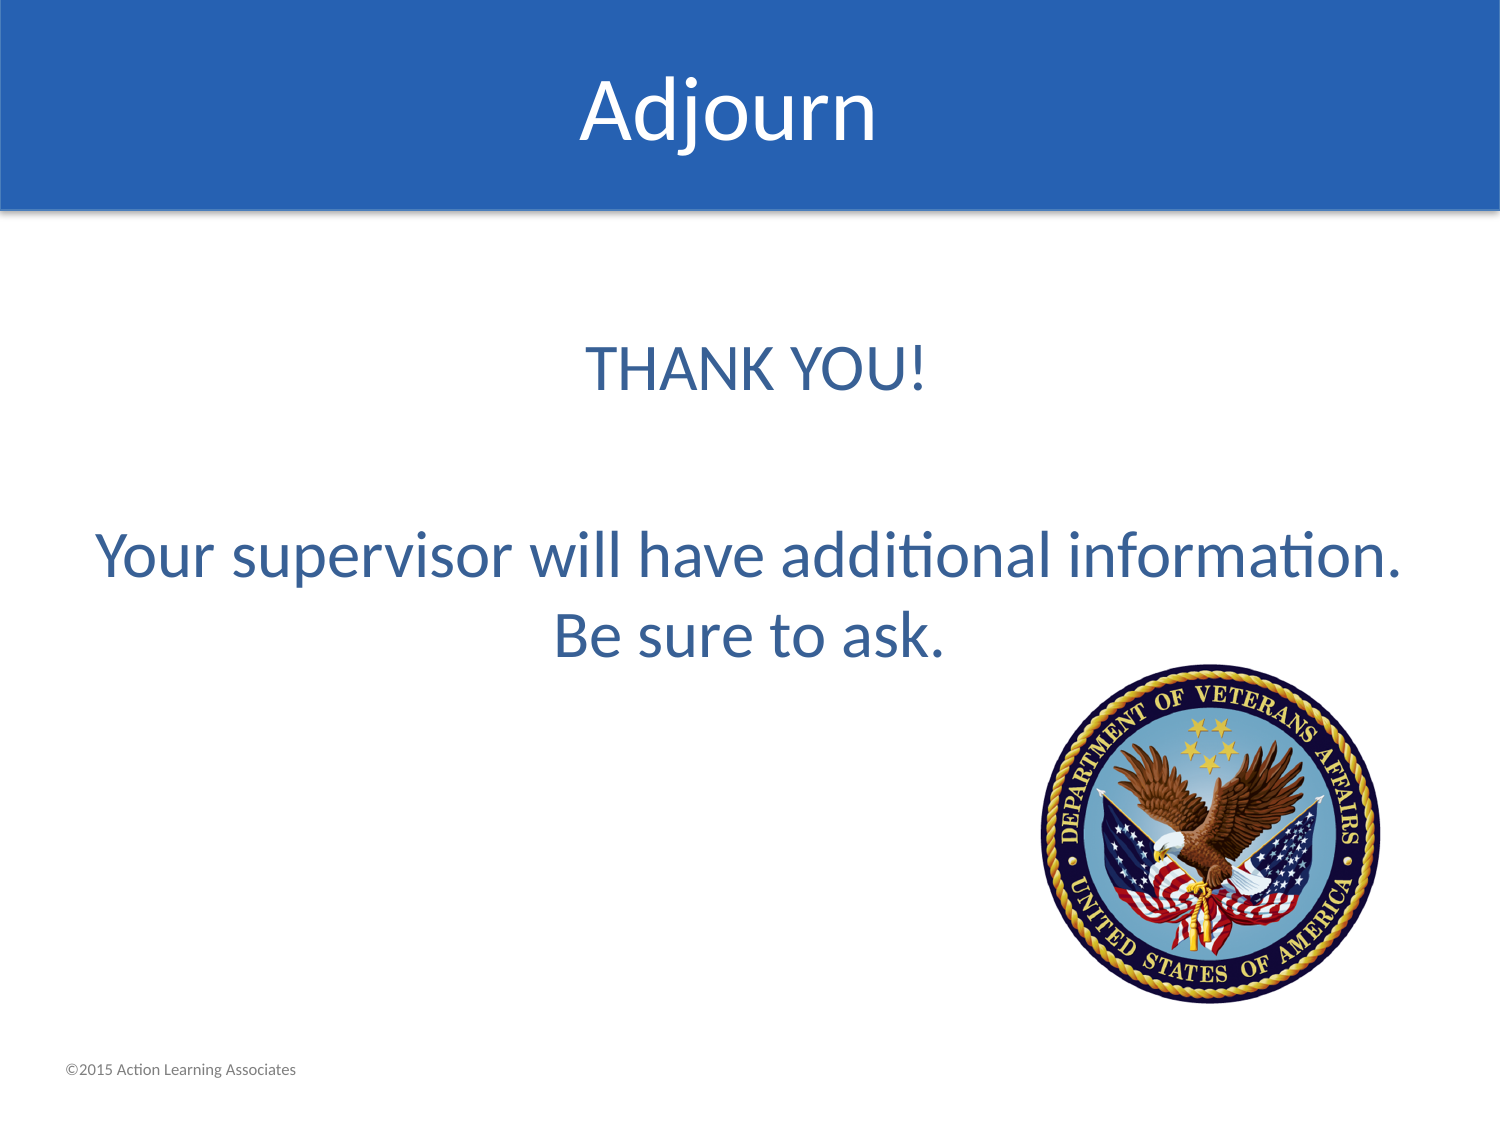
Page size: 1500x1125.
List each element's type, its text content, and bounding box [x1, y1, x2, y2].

list THANK YOU! Your supervisor will have additional information. Be sure to ask. [75, 262, 1425, 1005]
picture [1039, 661, 1383, 1006]
text_box ©2015 Action Learning Associates [50, 1051, 312, 1086]
title Adjourn [75, 0, 1425, 211]
